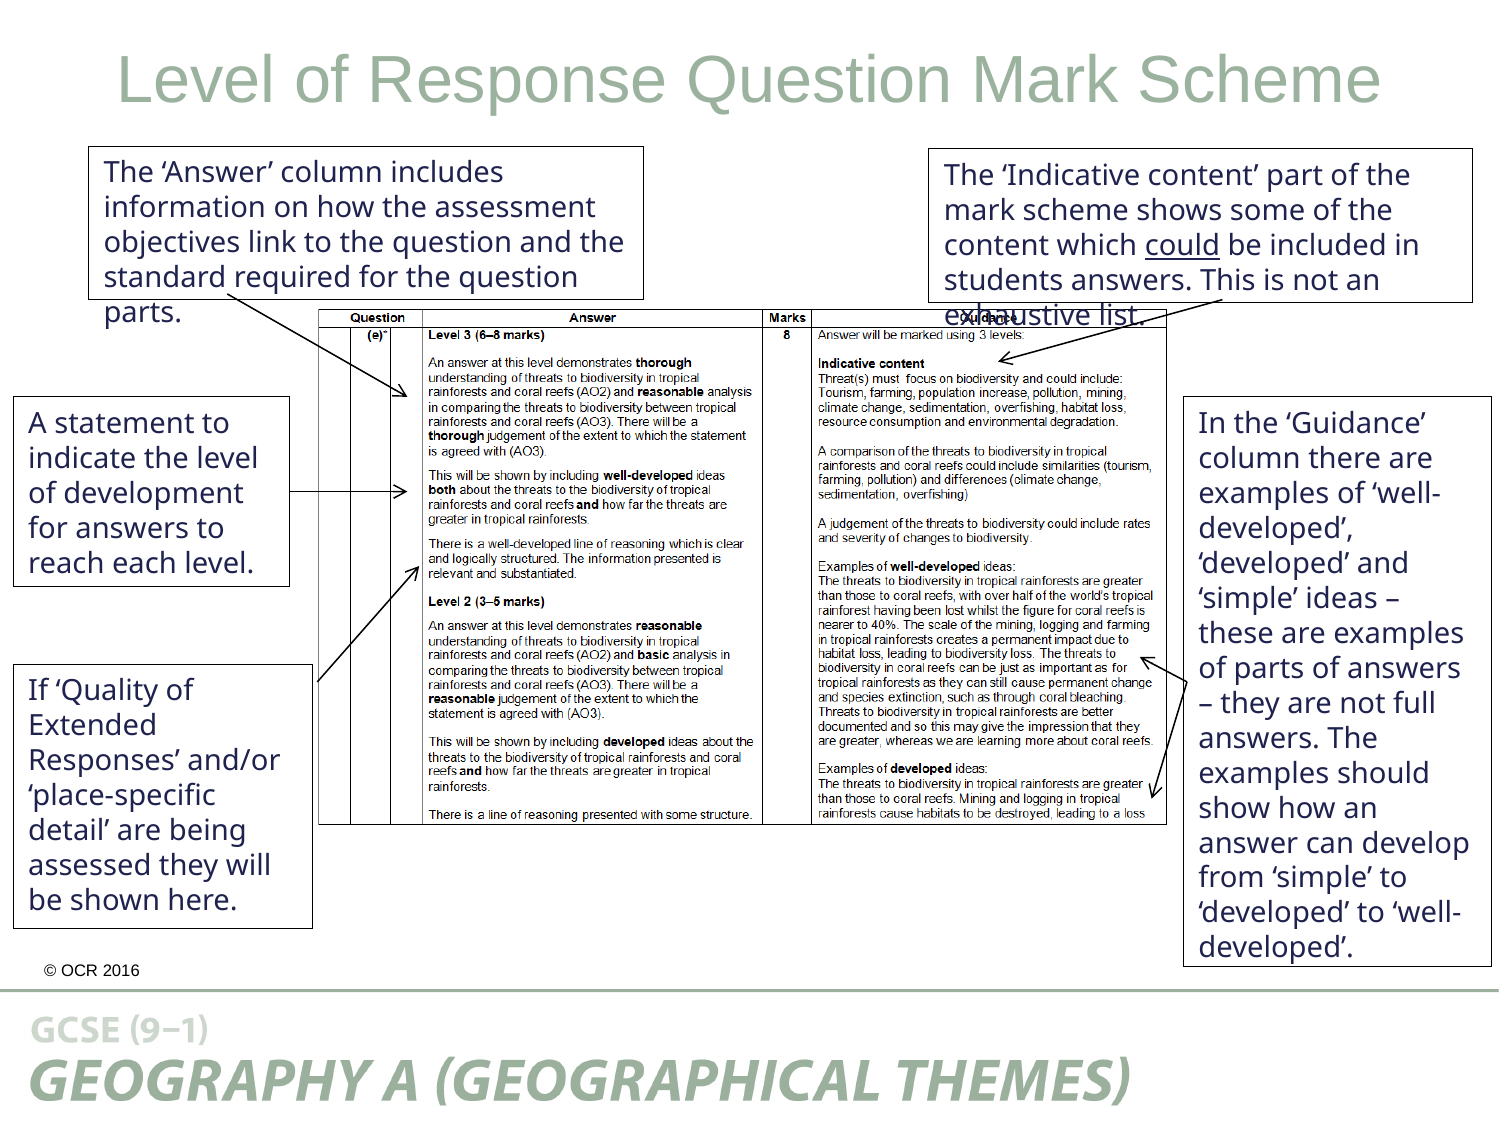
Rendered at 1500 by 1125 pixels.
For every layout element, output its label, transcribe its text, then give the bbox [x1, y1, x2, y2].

title Level of Response Question Mark Scheme [0, 19, 1500, 132]
text_box The ‘Indicative content’ part of the mark scheme shows some of the content which could be included in students answers. This is not an exhaustive list. [928, 148, 1473, 303]
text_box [226, 293, 408, 398]
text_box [317, 565, 420, 683]
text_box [997, 299, 1223, 362]
list In the ‘Guidance’ column there are examples of ‘well-developed’, ‘developed’ and ‘simple’ ideas – these are examples of parts of answers – they are not full answers. The examples should show how an answer can develop from ‘simple’ to ‘developed’ to ‘well-developed’. [1183, 396, 1492, 967]
picture [312, 302, 1174, 830]
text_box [1139, 656, 1188, 683]
text_box The ‘Answer’ column includes information on how the assessment objectives link to the question and the standard required for the question parts. [88, 146, 644, 300]
text_box A statement to indicate the level of development for answers to reach each level. [13, 396, 290, 587]
picture [0, 989, 1499, 1125]
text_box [1151, 681, 1188, 799]
text_box If ‘Quality of Extended Responses’ and/or ‘place-specific detail’ are being assessed they will be shown here. [13, 664, 313, 929]
